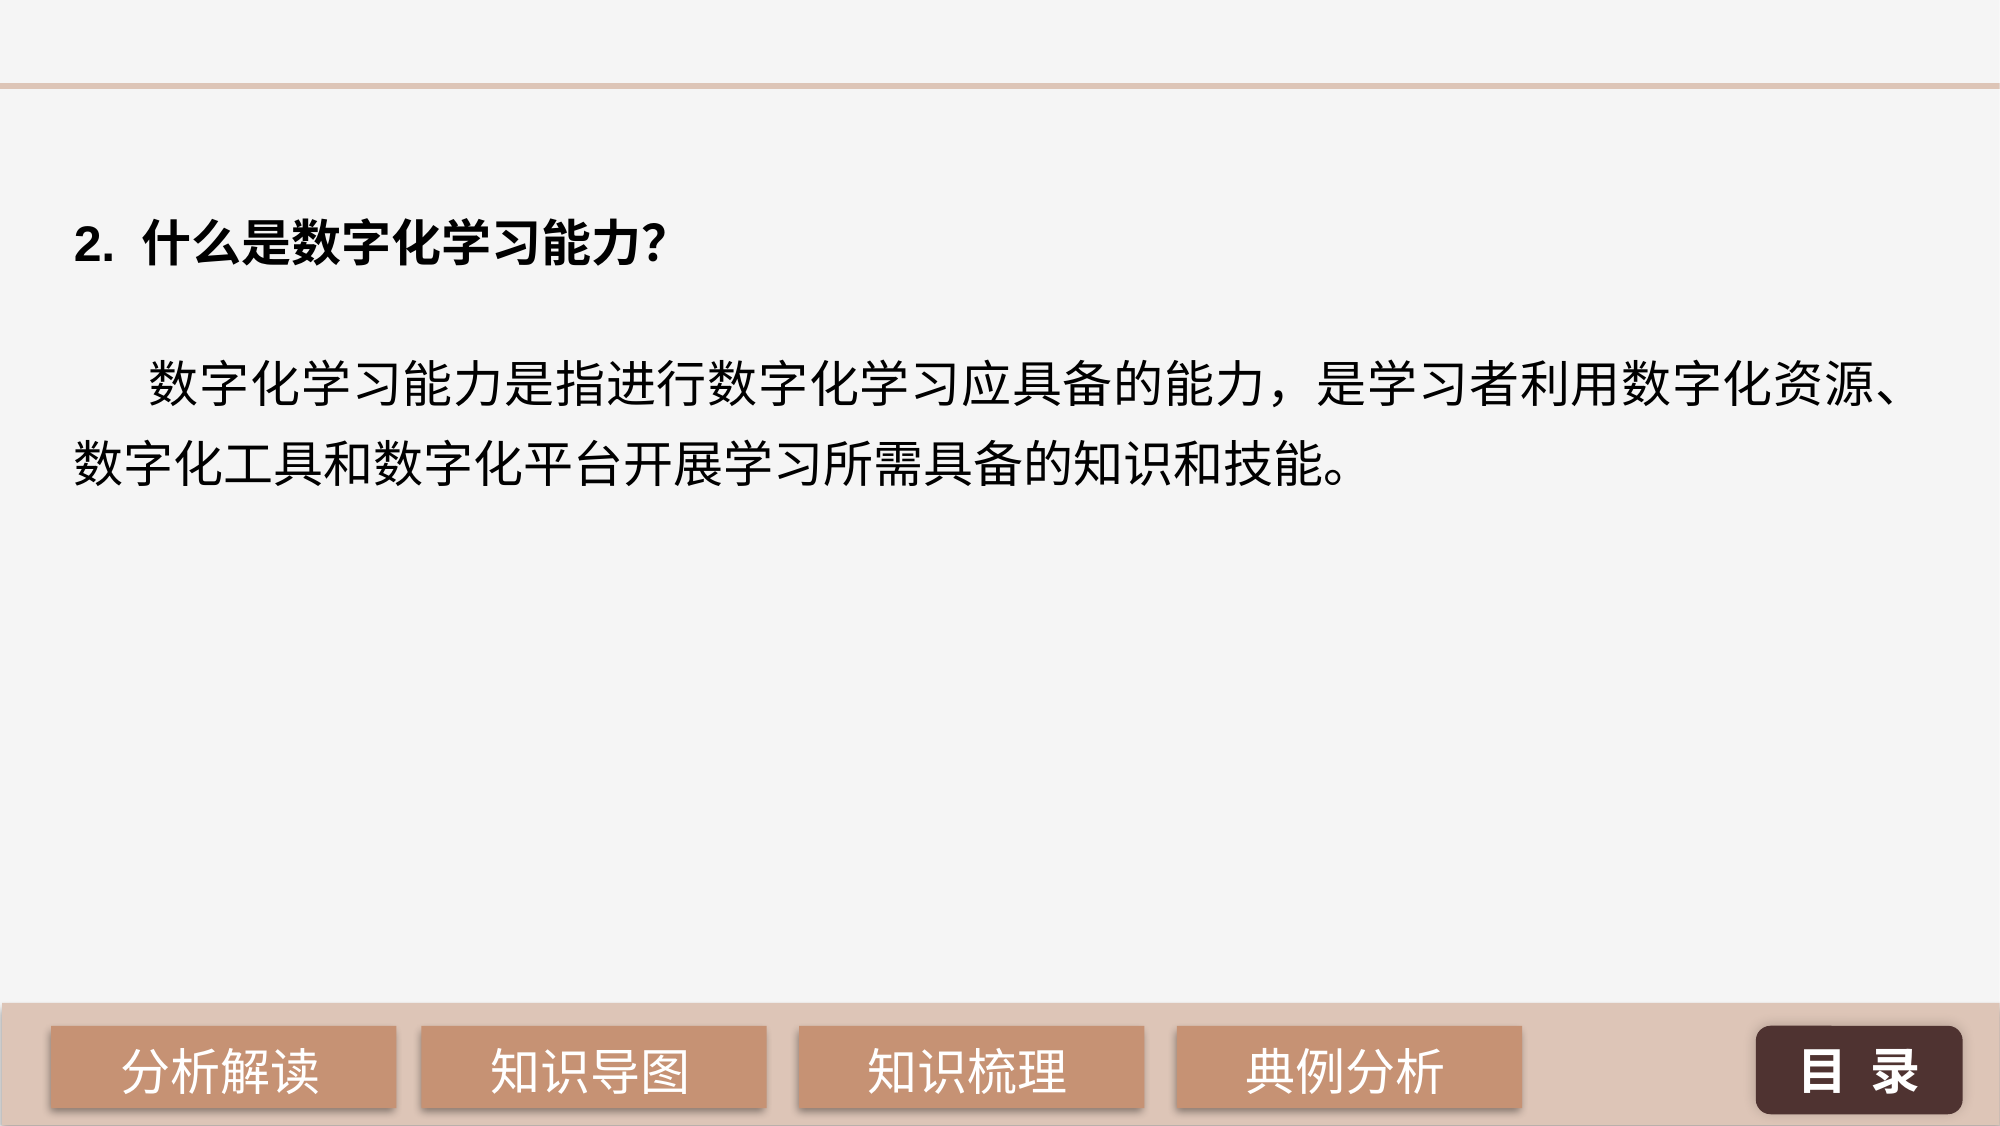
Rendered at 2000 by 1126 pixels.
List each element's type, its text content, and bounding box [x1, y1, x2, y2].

text_box 2. 什么是数字化学习能力？ [58, 184, 1940, 279]
text_box 数字化学习能力是指进行数字化学习应具备的能力，是学习者利用数字化资源、数字化工具和数字化平台开展学习所需具备的知识和技能。 [58, 326, 1940, 500]
